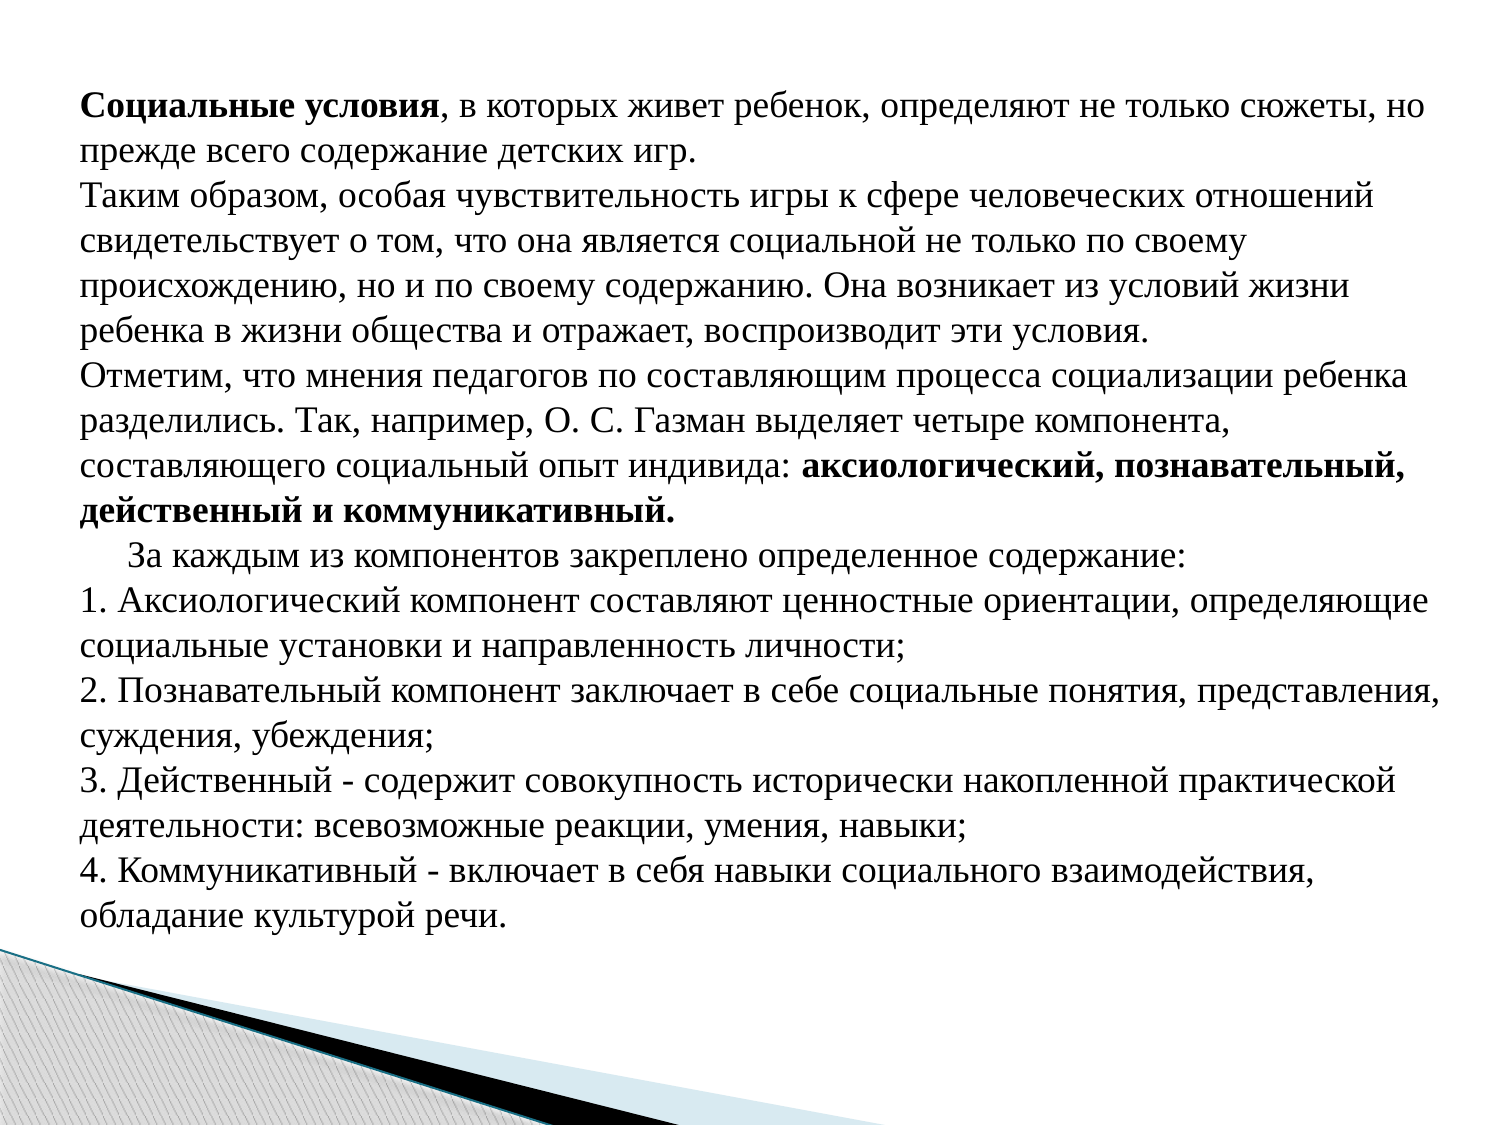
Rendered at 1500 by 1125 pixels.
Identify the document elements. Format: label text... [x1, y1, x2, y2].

text_box Социальные условия, в которых живет ребенок, определяют не только сюжеты, но прежде всего содержание детских игр. Таким образом, особая чувствительность игры к сфере человеческих отношений свидетельствует о том, что она является социальной не только по своему происхождению, но и по своему содержанию. Она возникает из условий жизни ребенка в жизни общества и отражает, воспроизводит эти условия. Отметим, что мнения педагогов по составляющим процесса социализации ребенка разделились. Так, например, О. С. Газман выделяет четыре компонента, составляющего социальный опыт индивида: аксиологический, познавательный, действенный и коммуникативный. За каждым из компонентов закреплено определенное содержание: 1. Аксиологический компонент составляют ценностные ориентации, определяющие социальные установки и направленность личности; 2. Познавательный компонент заключает в себе социальные понятия, представления, суждения, убеждения; 3. Действенный - содержит совокупность исторически накопленной практической деятельности: всевозможные реакции, умения, навыки; 4. Коммуникативный - включает в себя навыки социального взаимодействия, обладание культурой речи. [64, 0, 1471, 943]
